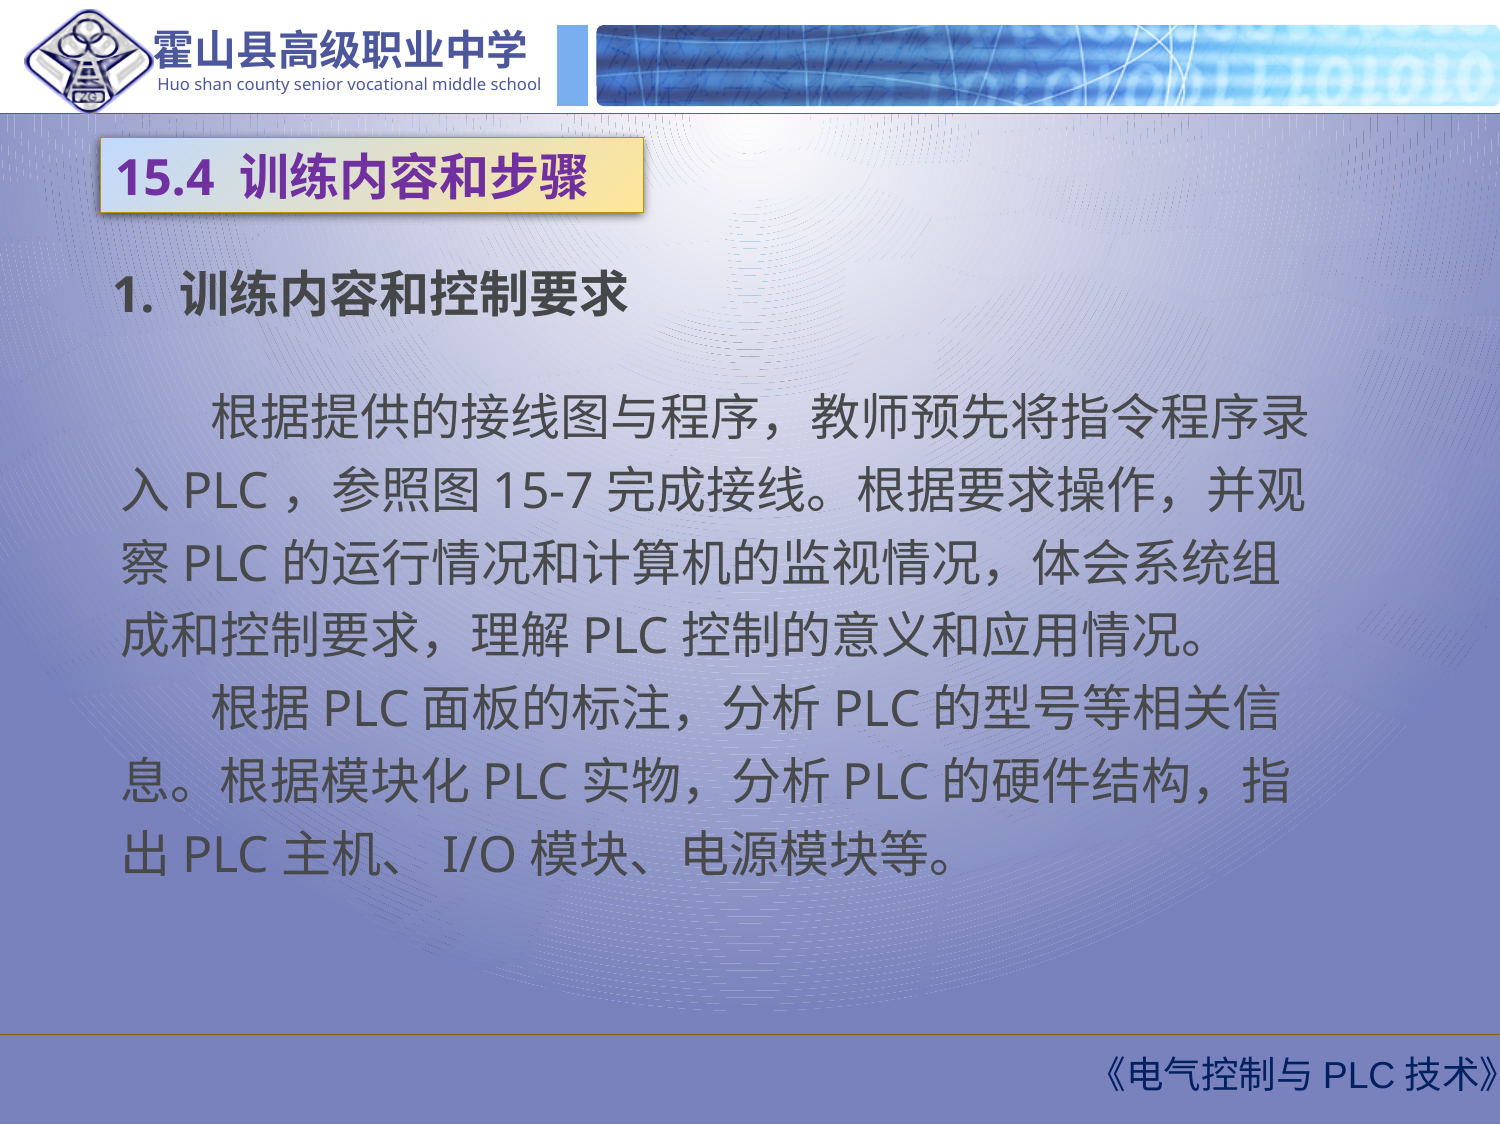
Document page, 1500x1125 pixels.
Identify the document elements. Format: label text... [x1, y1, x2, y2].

text_box 1. 训练内容和控制要求 [97, 255, 645, 330]
picture [24, 8, 154, 114]
picture [596, 24, 1500, 107]
text_box 15.4 训练内容和步骤 [100, 137, 644, 213]
text_box 根据提供的接线图与程序，教师预先将指令程序录入PLC，参照图15-7完成接线。根据要求操作，并观察PLC的运行情况和计算机的监视情况，体会系统组成和控制要求，理解PLC控制的意义和应用情况。 根据PLC面板的标注，分析PLC的型号等相关信息。根据模块化PLC实物，分析PLC的硬件结构，指出PLC主机、I/O模块、电源模块等。 [105, 364, 1346, 891]
